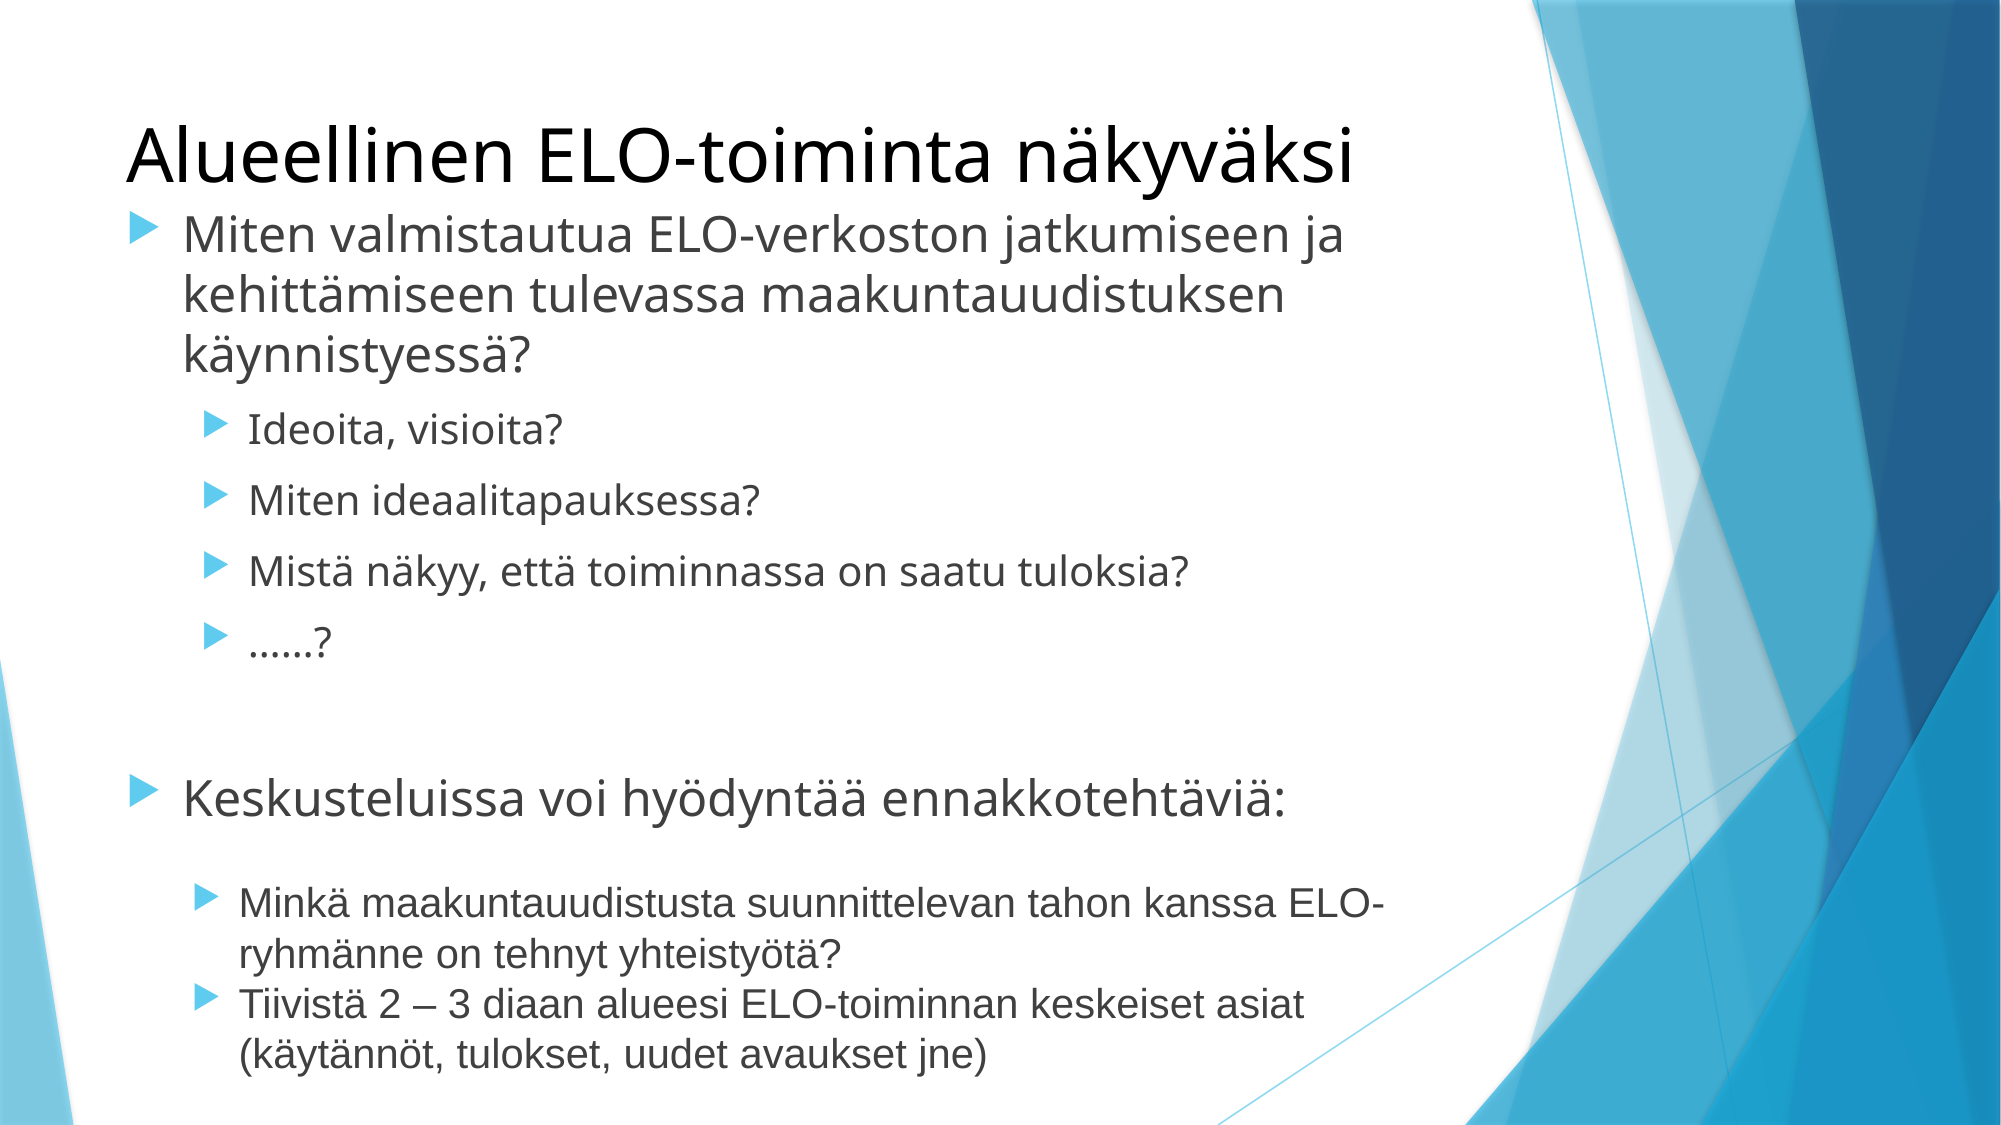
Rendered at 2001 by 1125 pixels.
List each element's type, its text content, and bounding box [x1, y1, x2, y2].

list Miten valmistautua ELO-verkoston jatkumiseen ja kehittämiseen tulevassa maakuntauudistuksen käynnistyessä? Ideoita, visioita? Miten ideaalitapauksessa? Mistä näkyy, että toiminnassa on saatu tuloksia? ……? Keskusteluissa voi hyödyntää ennakkotehtäviä: Minkä maakuntauudistusta suunnittelevan tahon kanssa ELO-ryhmänne on tehnyt yhteistyötä? Tiivistä 2 – 3 diaan alueesi ELO-toiminnan keskeiset asiat (käytännöt, tulokset, uudet avaukset jne) [111, 194, 1522, 832]
title Alueellinen ELO-toiminta näkyväksi [111, 99, 1522, 194]
